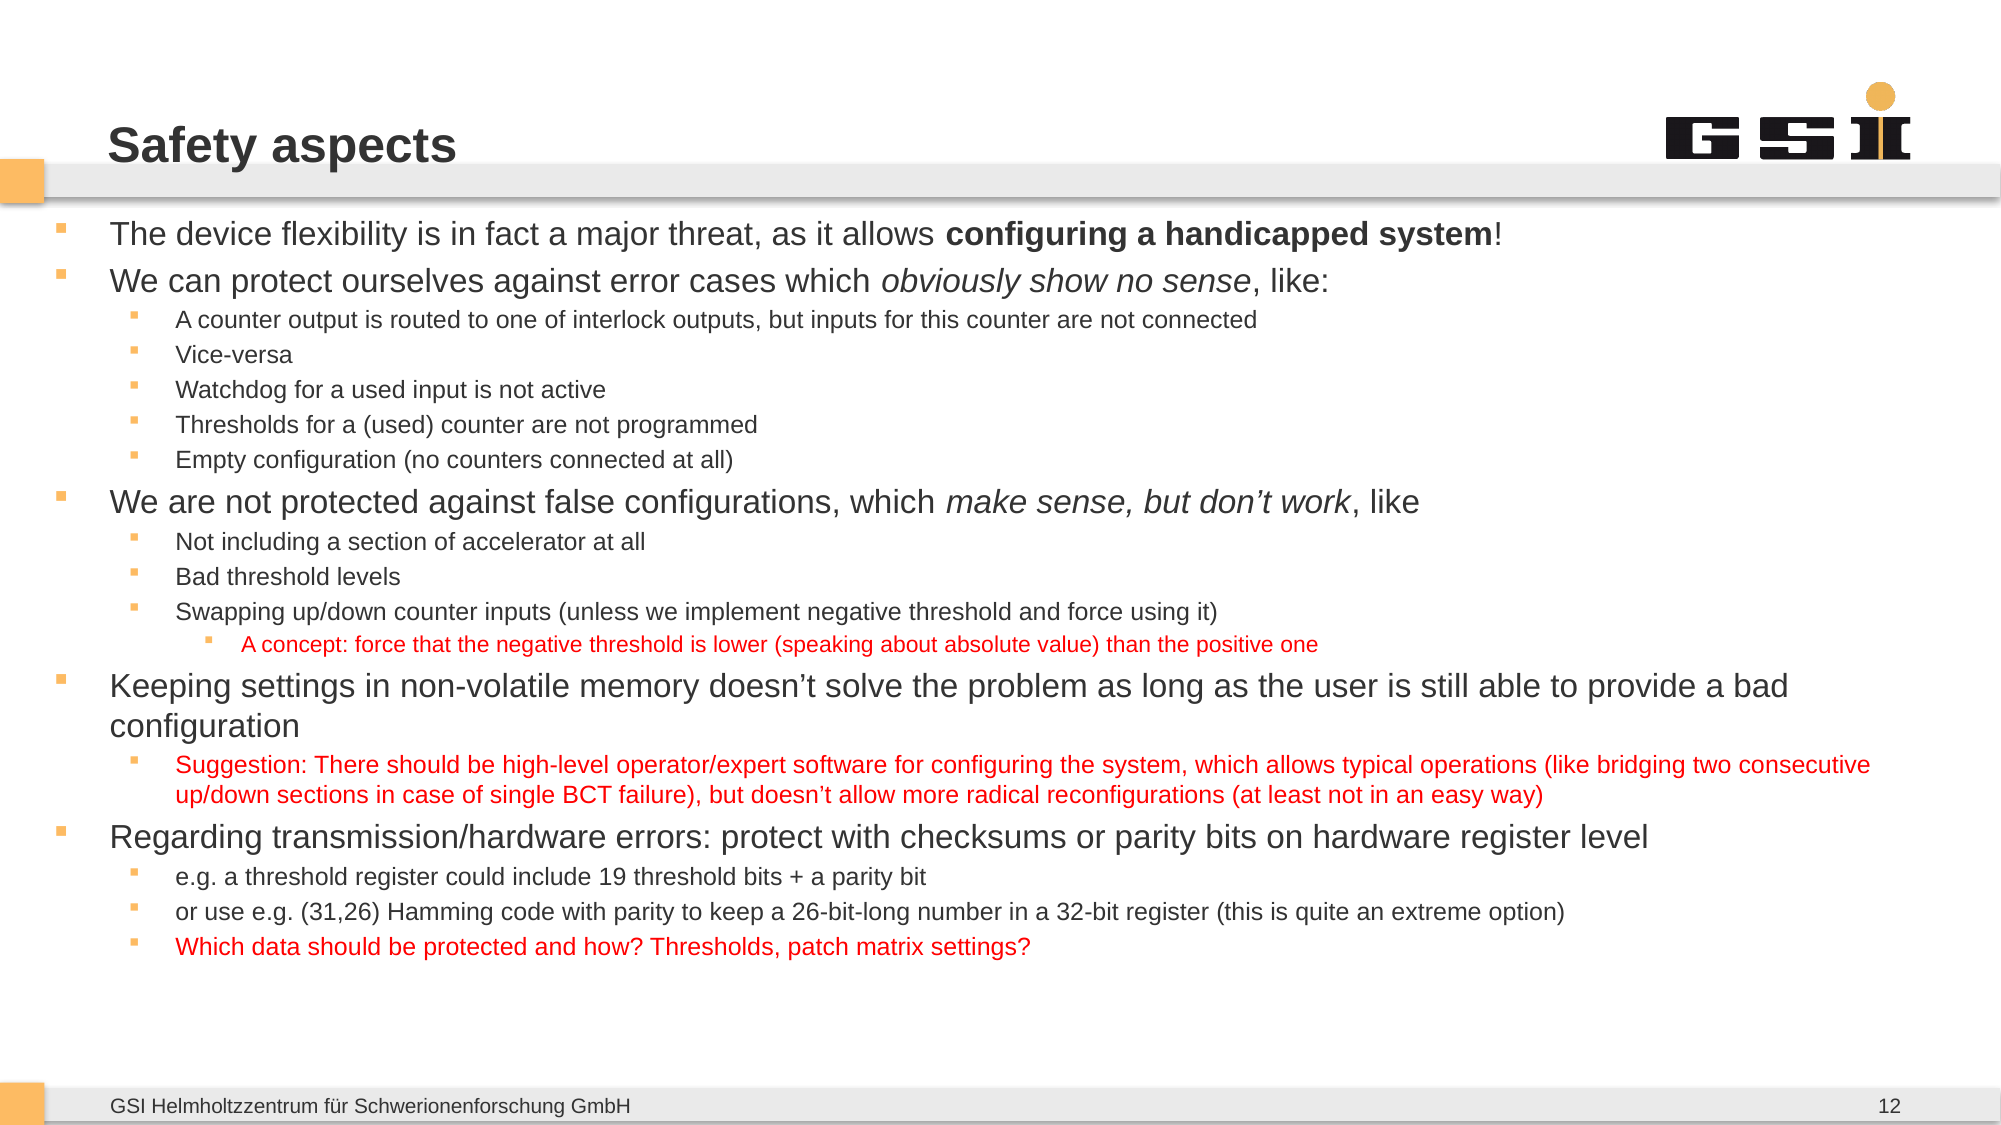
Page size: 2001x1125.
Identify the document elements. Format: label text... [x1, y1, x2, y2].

slide_number 12 [1753, 1074, 1917, 1125]
title Safety aspects [92, 50, 1558, 180]
list The device flexibility is in fact a major threat, as it allows configuring a handicapped system! We can protect ourselves against error cases which obviously show no sense, like: A counter output is routed to one of interlock outputs, but inputs for this counter are not connected Vice-versa Watchdog for a used input is not active Thresholds for a (used) counter are not programmed Empty configuration (no counters connected at all) We are not protected against false configurations, which make sense, but don’t work, like Not including a section of accelerator at all Bad threshold levels Swapping up/down counter inputs (unless we implement negative threshold and force using it) A concept: force that the negative threshold is lower (speaking about absolute value) than the positive one Keeping settings in non-volatile memory doesn’t solve the problem as long as the user is still able to provide a bad configuration Suggestion: There should be high-level operator/expert software for configuring the system, which allows typical operations (like bridging two consecutive up/down sections in case of single BCT failure), but doesn’t allow more radical reconfigurations (at least not in an easy way) Regarding transmission/hardware errors: protect with checksums or parity bits on hardware register level e.g. a threshold register could include 19 threshold bits + a parity bit or use e.g. (31,26) Hamming code with parity to keep a 26-bit-long number in a 32-bit register (this is quite an extreme option) Which data should be protected and how? Thresholds, patch matrix settings? [38, 204, 1973, 1056]
picture [1664, 79, 1912, 162]
